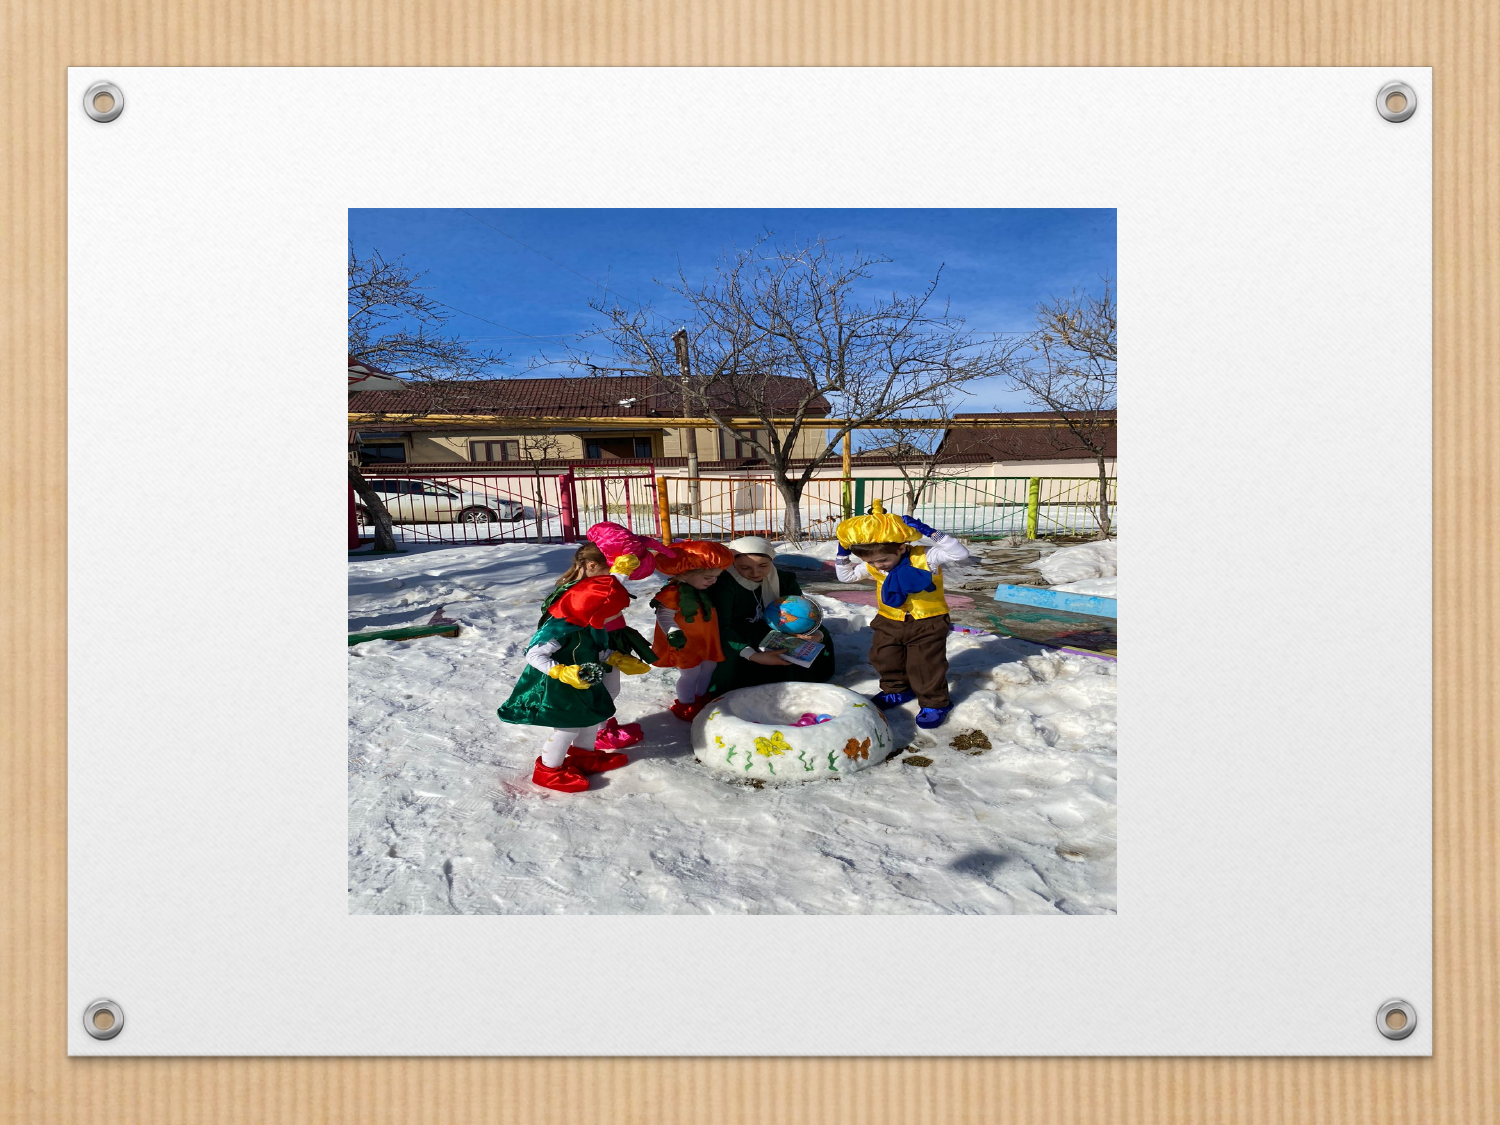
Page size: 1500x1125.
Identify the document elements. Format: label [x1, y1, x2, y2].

list [348, 207, 1117, 916]
picture [0, 0, 1500, 1125]
